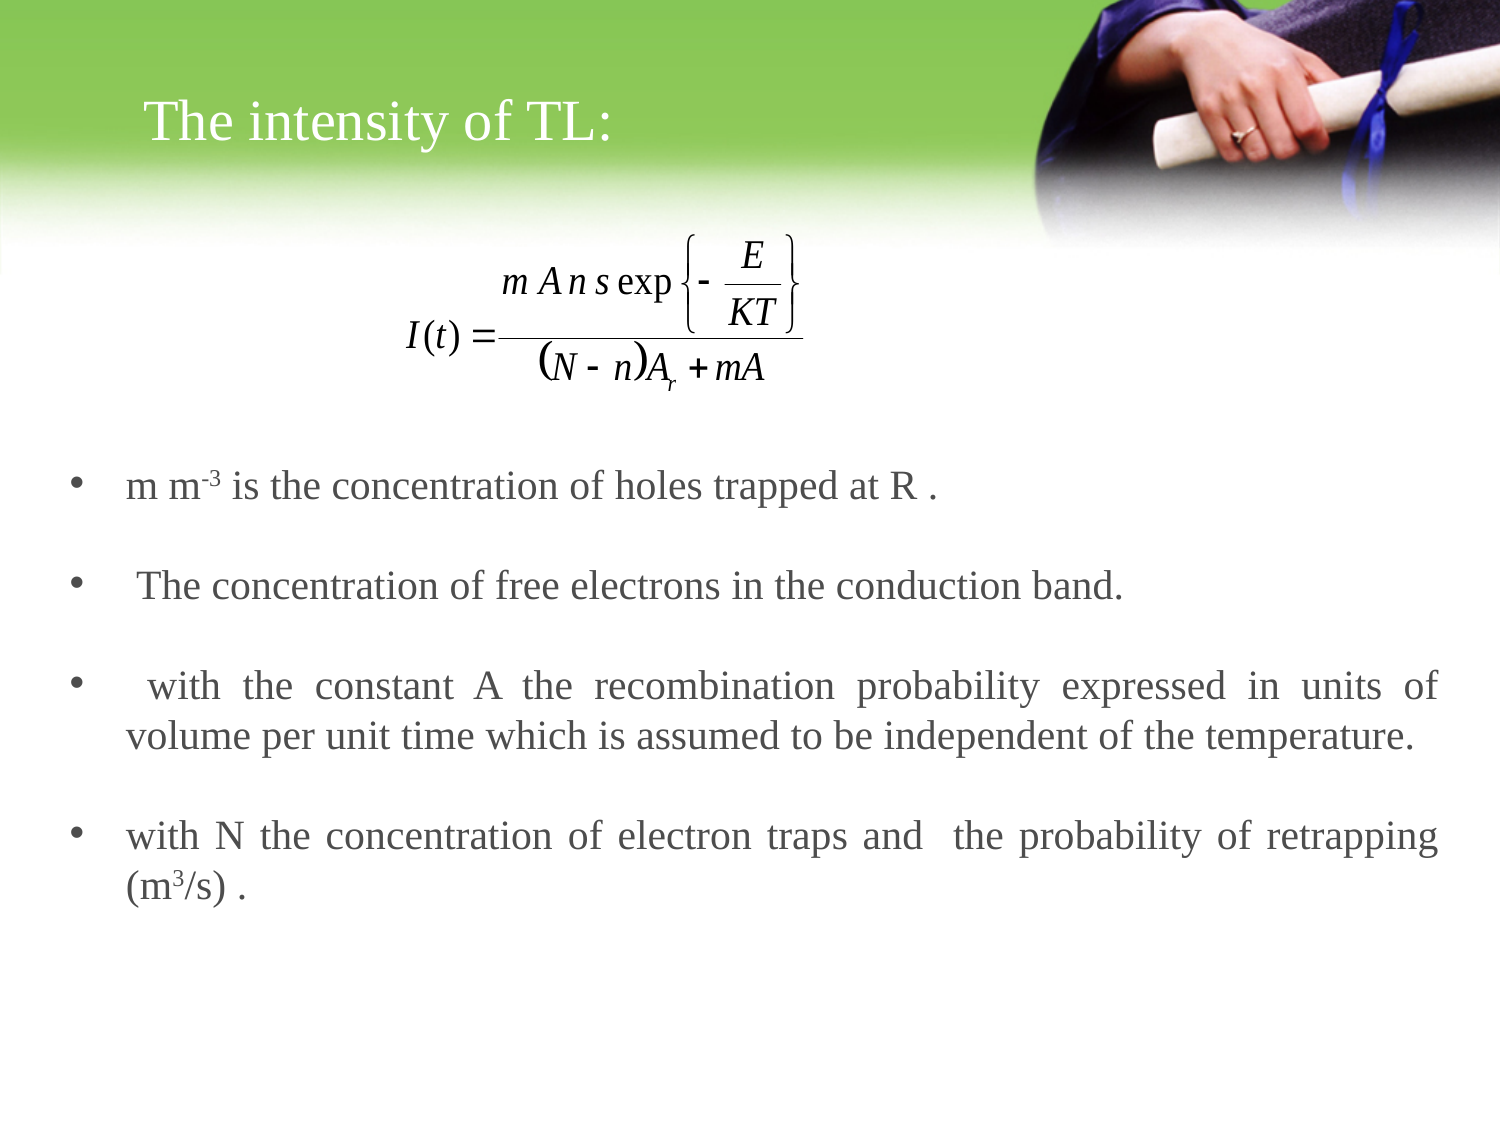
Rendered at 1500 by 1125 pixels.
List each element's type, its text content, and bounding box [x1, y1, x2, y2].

picture [0, 0, 1500, 1125]
text_box The intensity of TL: [128, 75, 629, 160]
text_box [127, 226, 1373, 401]
